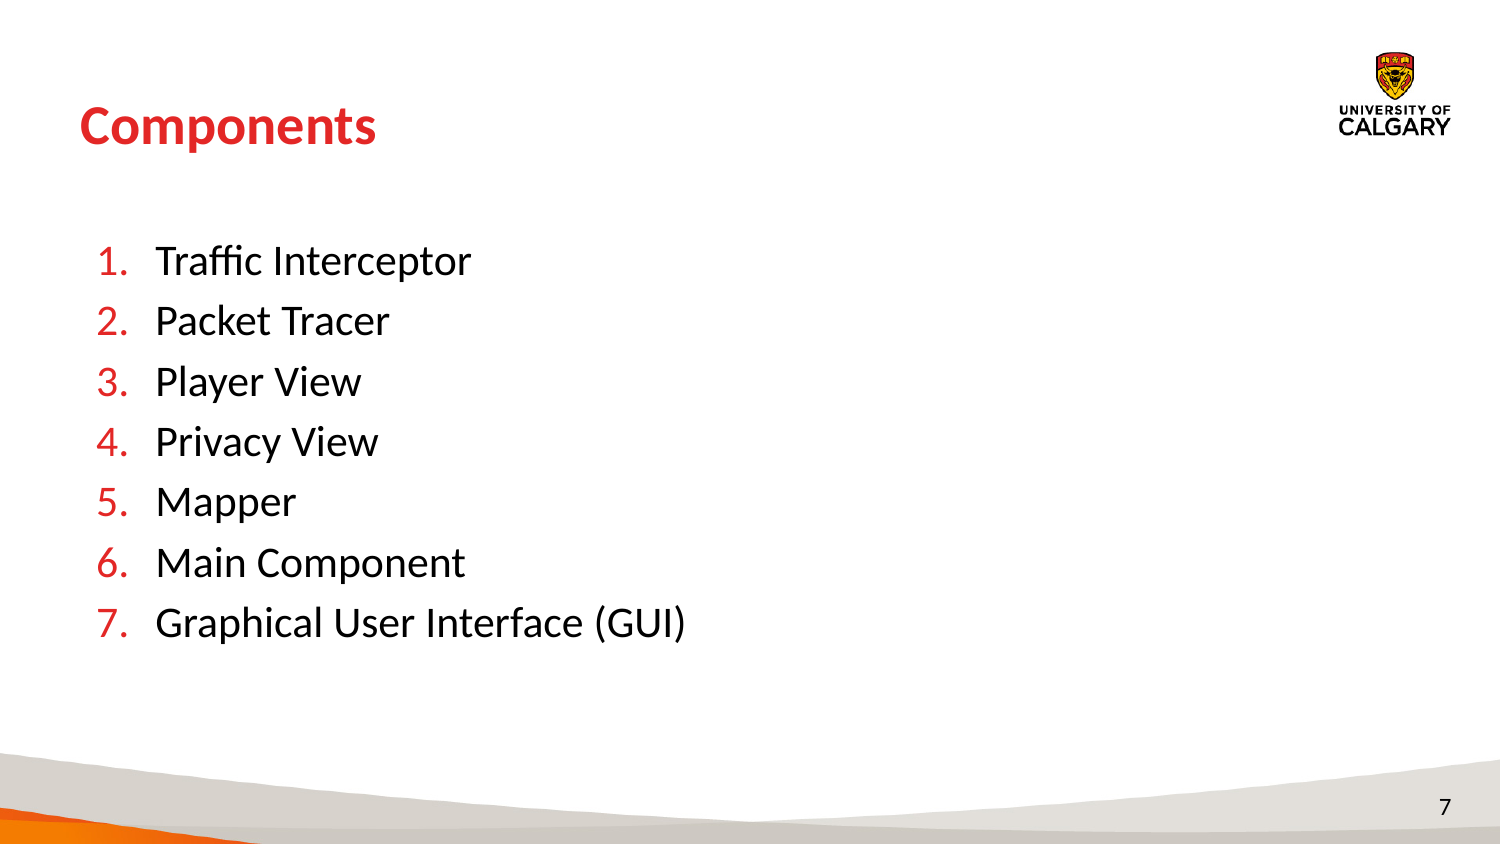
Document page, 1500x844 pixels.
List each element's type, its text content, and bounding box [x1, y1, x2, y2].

slide_number ‹#› [1125, 785, 1463, 830]
title Components [69, 57, 1266, 185]
list Traffic Interceptor Packet Tracer Player View Privacy View Mapper Main Component Graphical User Interface (GUI) [69, 218, 1266, 725]
picture [0, 0, 1500, 844]
